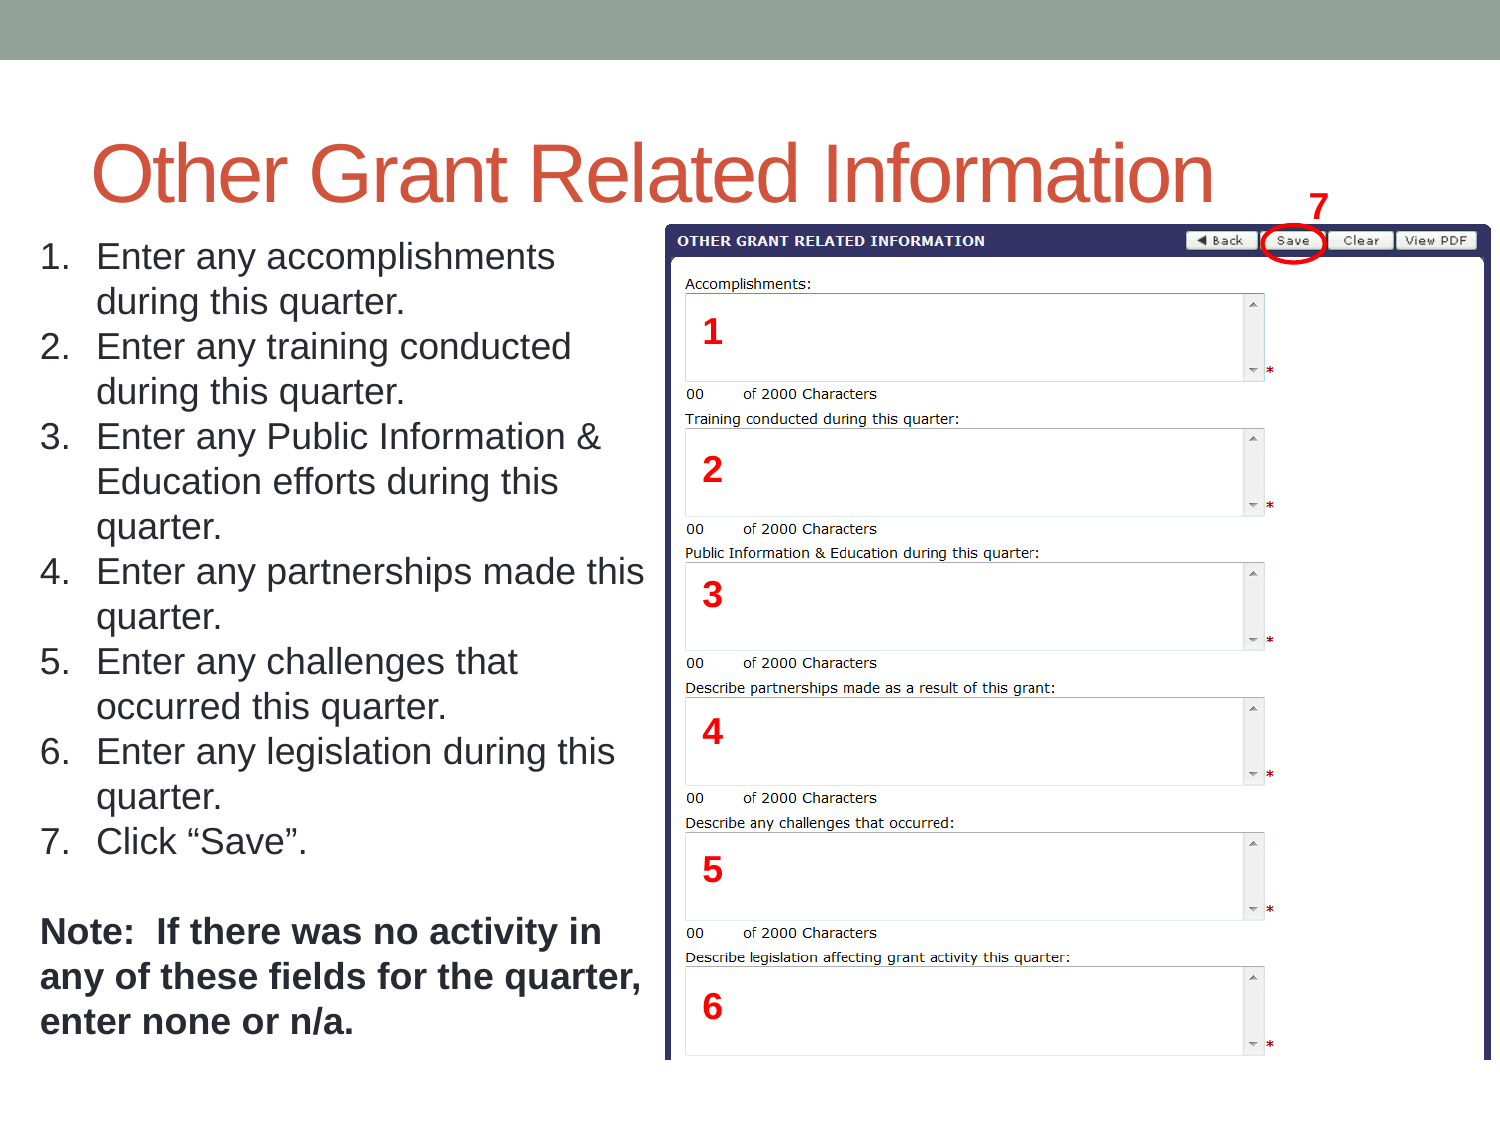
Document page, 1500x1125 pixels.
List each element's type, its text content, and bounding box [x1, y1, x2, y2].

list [660, 224, 1493, 1060]
title Other Grant Related Information [75, 87, 1425, 224]
text_box Enter any accomplishments during this quarter. Enter any training conducted during this quarter. Enter any Public Information & Education efforts during this quarter. Enter any partnerships made this quarter. Enter any challenges that occurred this quarter. Enter any legislation during this quarter. Click “Save”. Note: If there was no activity in any of these fields for the quarter, enter none or n/a. [24, 224, 660, 1050]
text_box 7 [1293, 174, 1363, 221]
